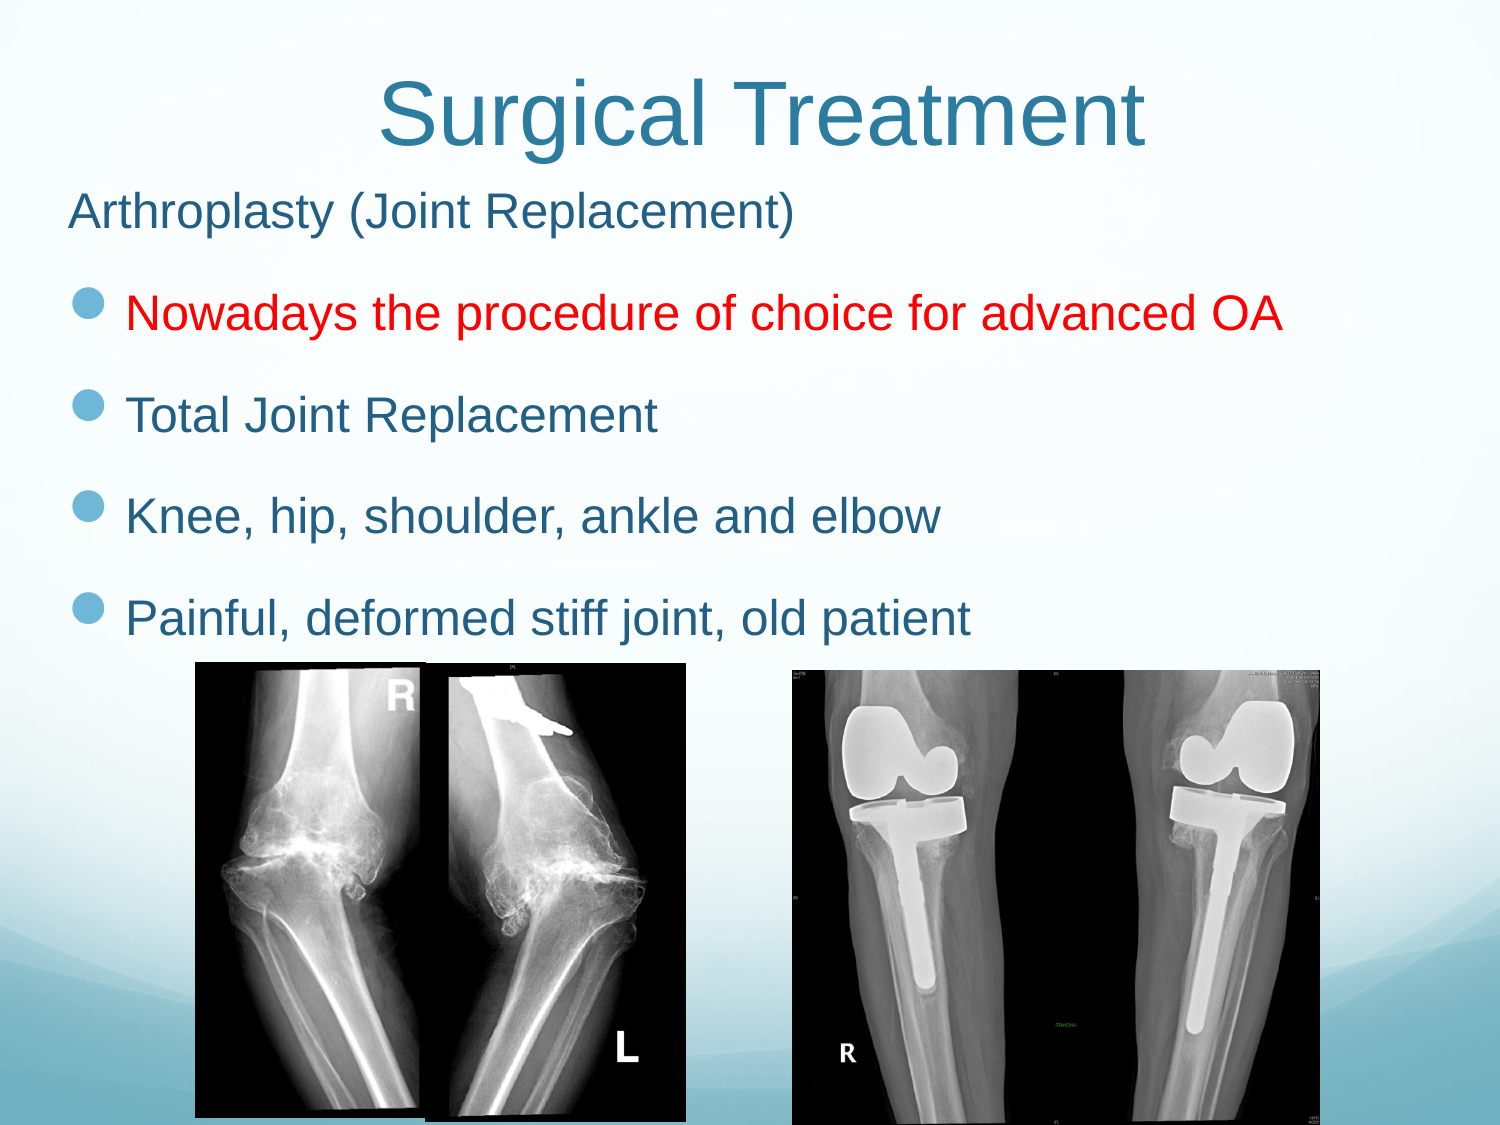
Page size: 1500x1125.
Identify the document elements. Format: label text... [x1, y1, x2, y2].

title Surgical Treatment [90, 30, 1410, 171]
picture [195, 662, 686, 1123]
picture [791, 669, 1320, 1125]
list Arthroplasty (Joint Replacement) Nowadays the procedure of choice for advanced OA Total Joint Replacement Knee, hip, shoulder, ankle and elbow Painful, deformed stiff joint, old patient [52, 171, 1500, 709]
